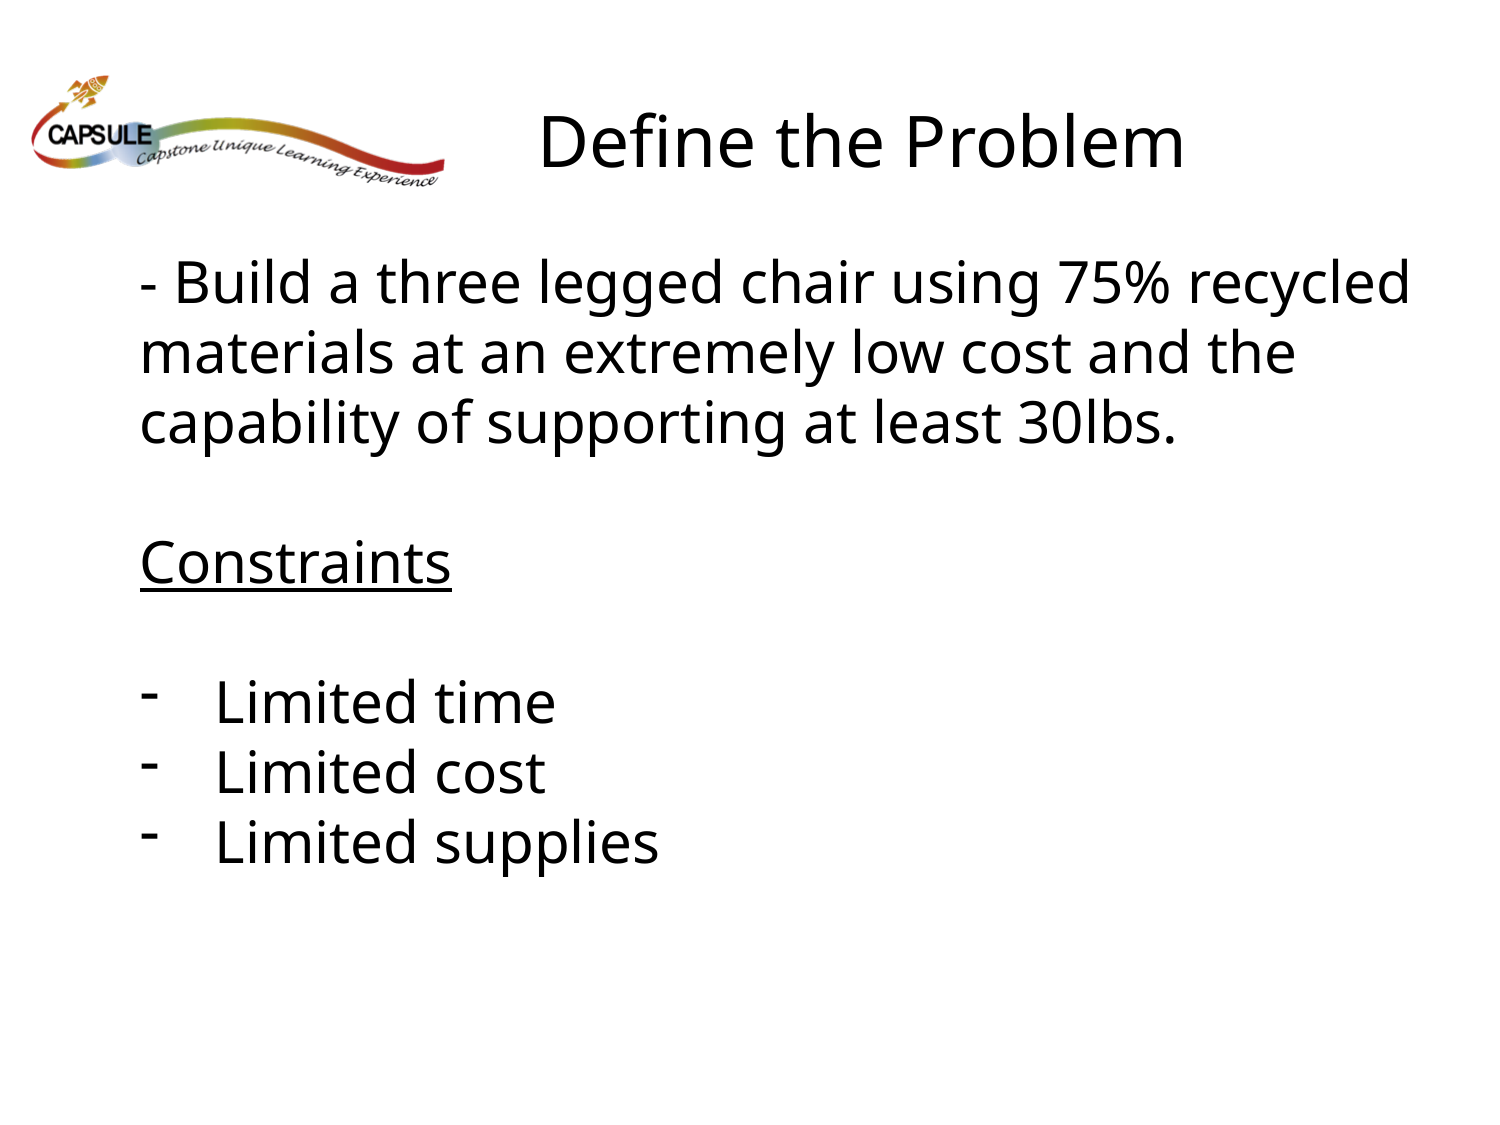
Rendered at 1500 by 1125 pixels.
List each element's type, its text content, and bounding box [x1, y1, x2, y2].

text_box - Build a three legged chair using 75% recycled materials at an extremely low cost and the capability of supporting at least 30lbs. Constraints Limited time Limited cost Limited supplies [124, 237, 1463, 952]
title Define the Problem [187, 87, 1500, 275]
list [24, 74, 463, 188]
